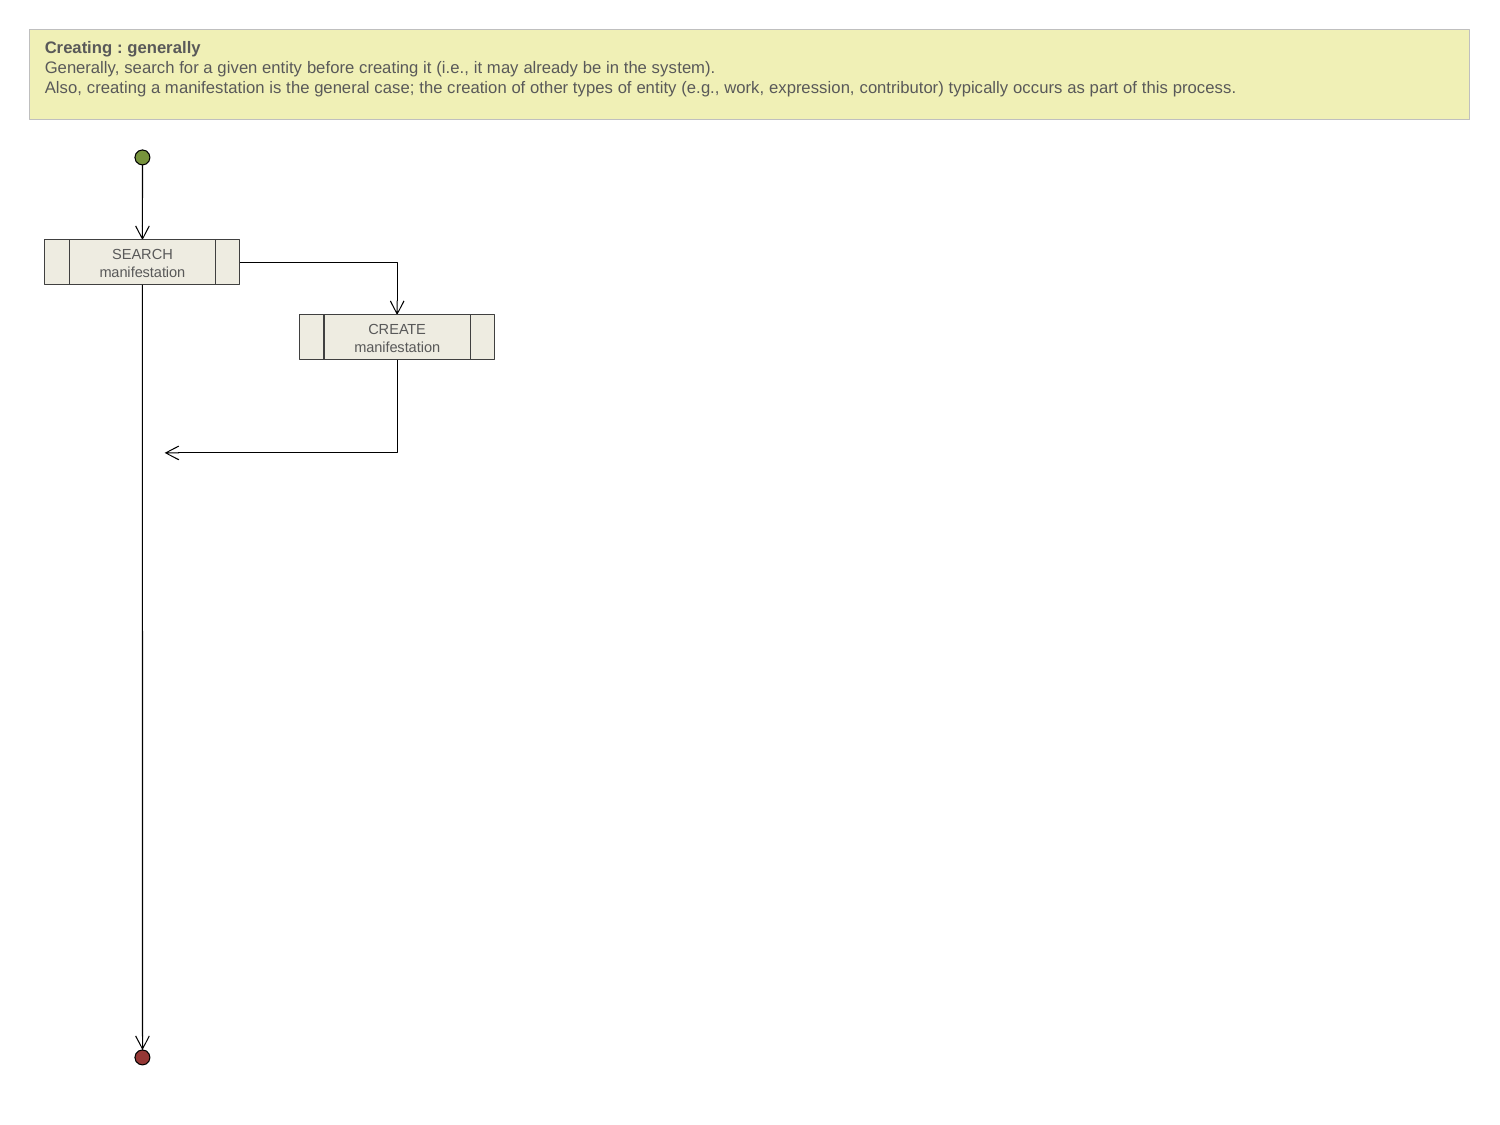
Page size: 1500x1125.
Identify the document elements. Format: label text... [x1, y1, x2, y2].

text_box SEARCH manifestation [43, 238, 242, 287]
text_box [132, 1048, 152, 1067]
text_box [234, 289, 328, 523]
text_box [239, 262, 398, 316]
text_box [132, 147, 152, 167]
text_box Creating : generally Generally, search for a given entity before creating it (i.e., it may already be in the system). Also, creating a manifestation is the general case; the creation of other types of entity (e.g., work, expression, contributor) typically occurs as part of this process. [28, 28, 1472, 122]
text_box CREATE manifestation [332, 313, 497, 362]
